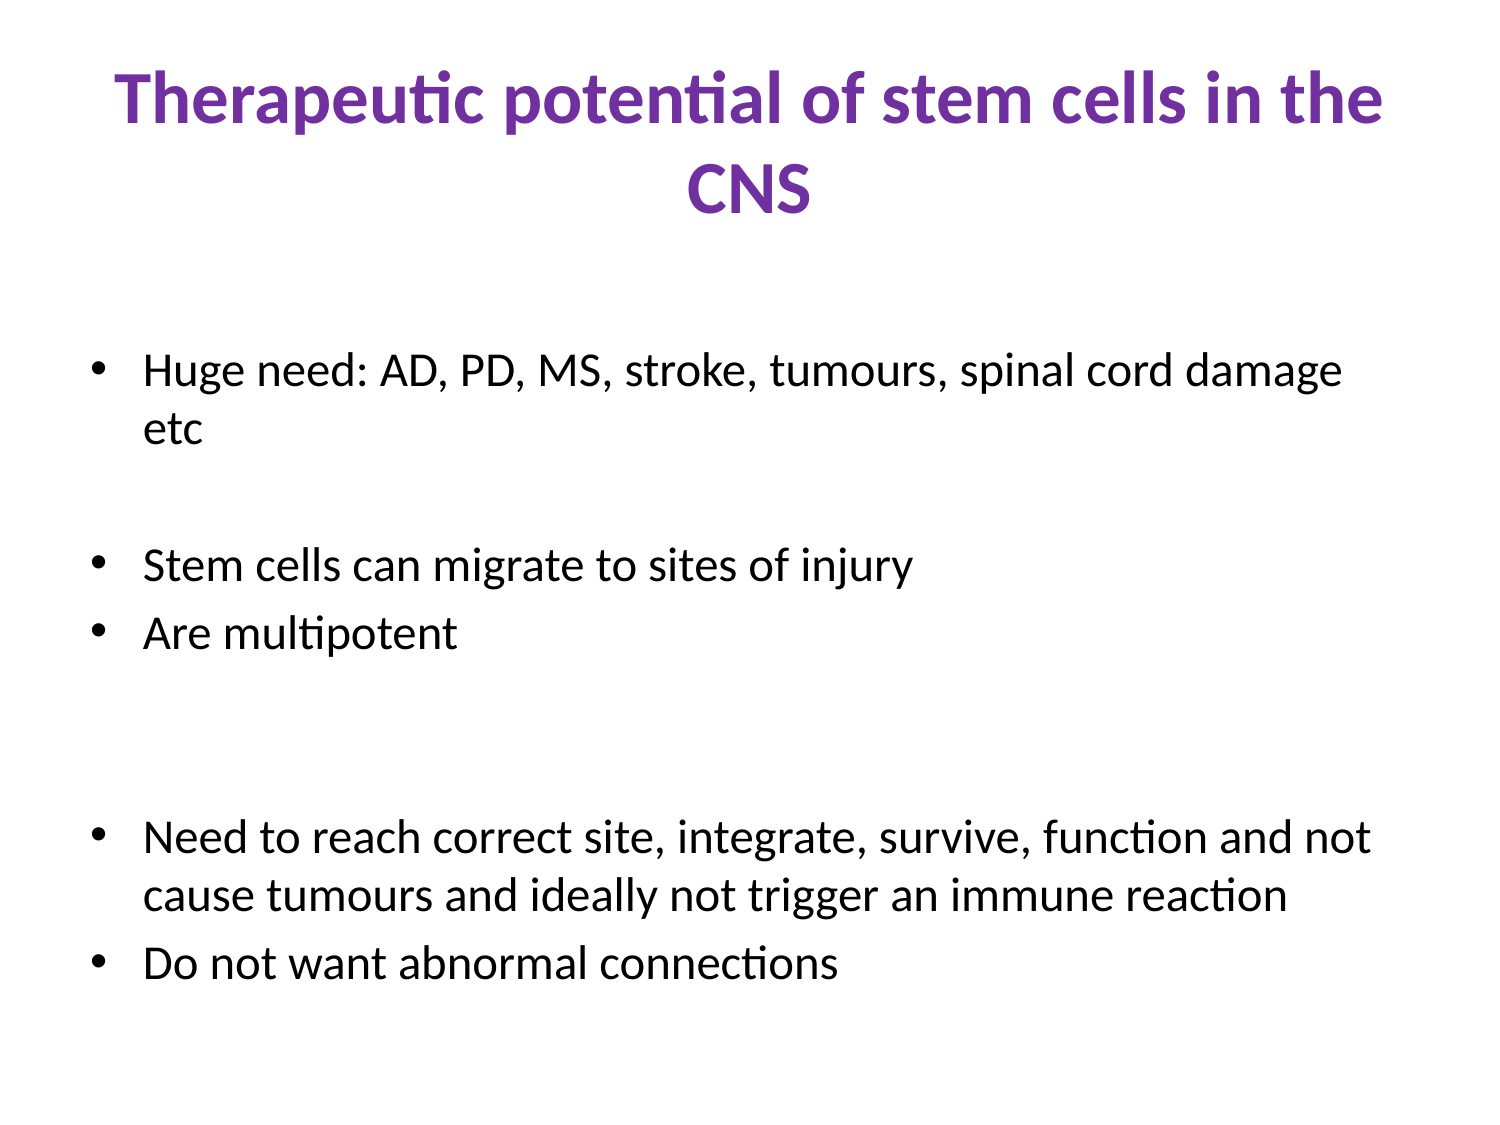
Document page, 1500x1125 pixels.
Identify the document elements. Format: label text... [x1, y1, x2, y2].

list Huge need: AD, PD, MS, stroke, tumours, spinal cord damage etc Stem cells can migrate to sites of injury Are multipotent Need to reach correct site, integrate, survive, function and not cause tumours and ideally not trigger an immune reaction Do not want abnormal connections [75, 262, 1425, 1005]
title Therapeutic potential of stem cells in the CNS [75, 45, 1425, 233]
